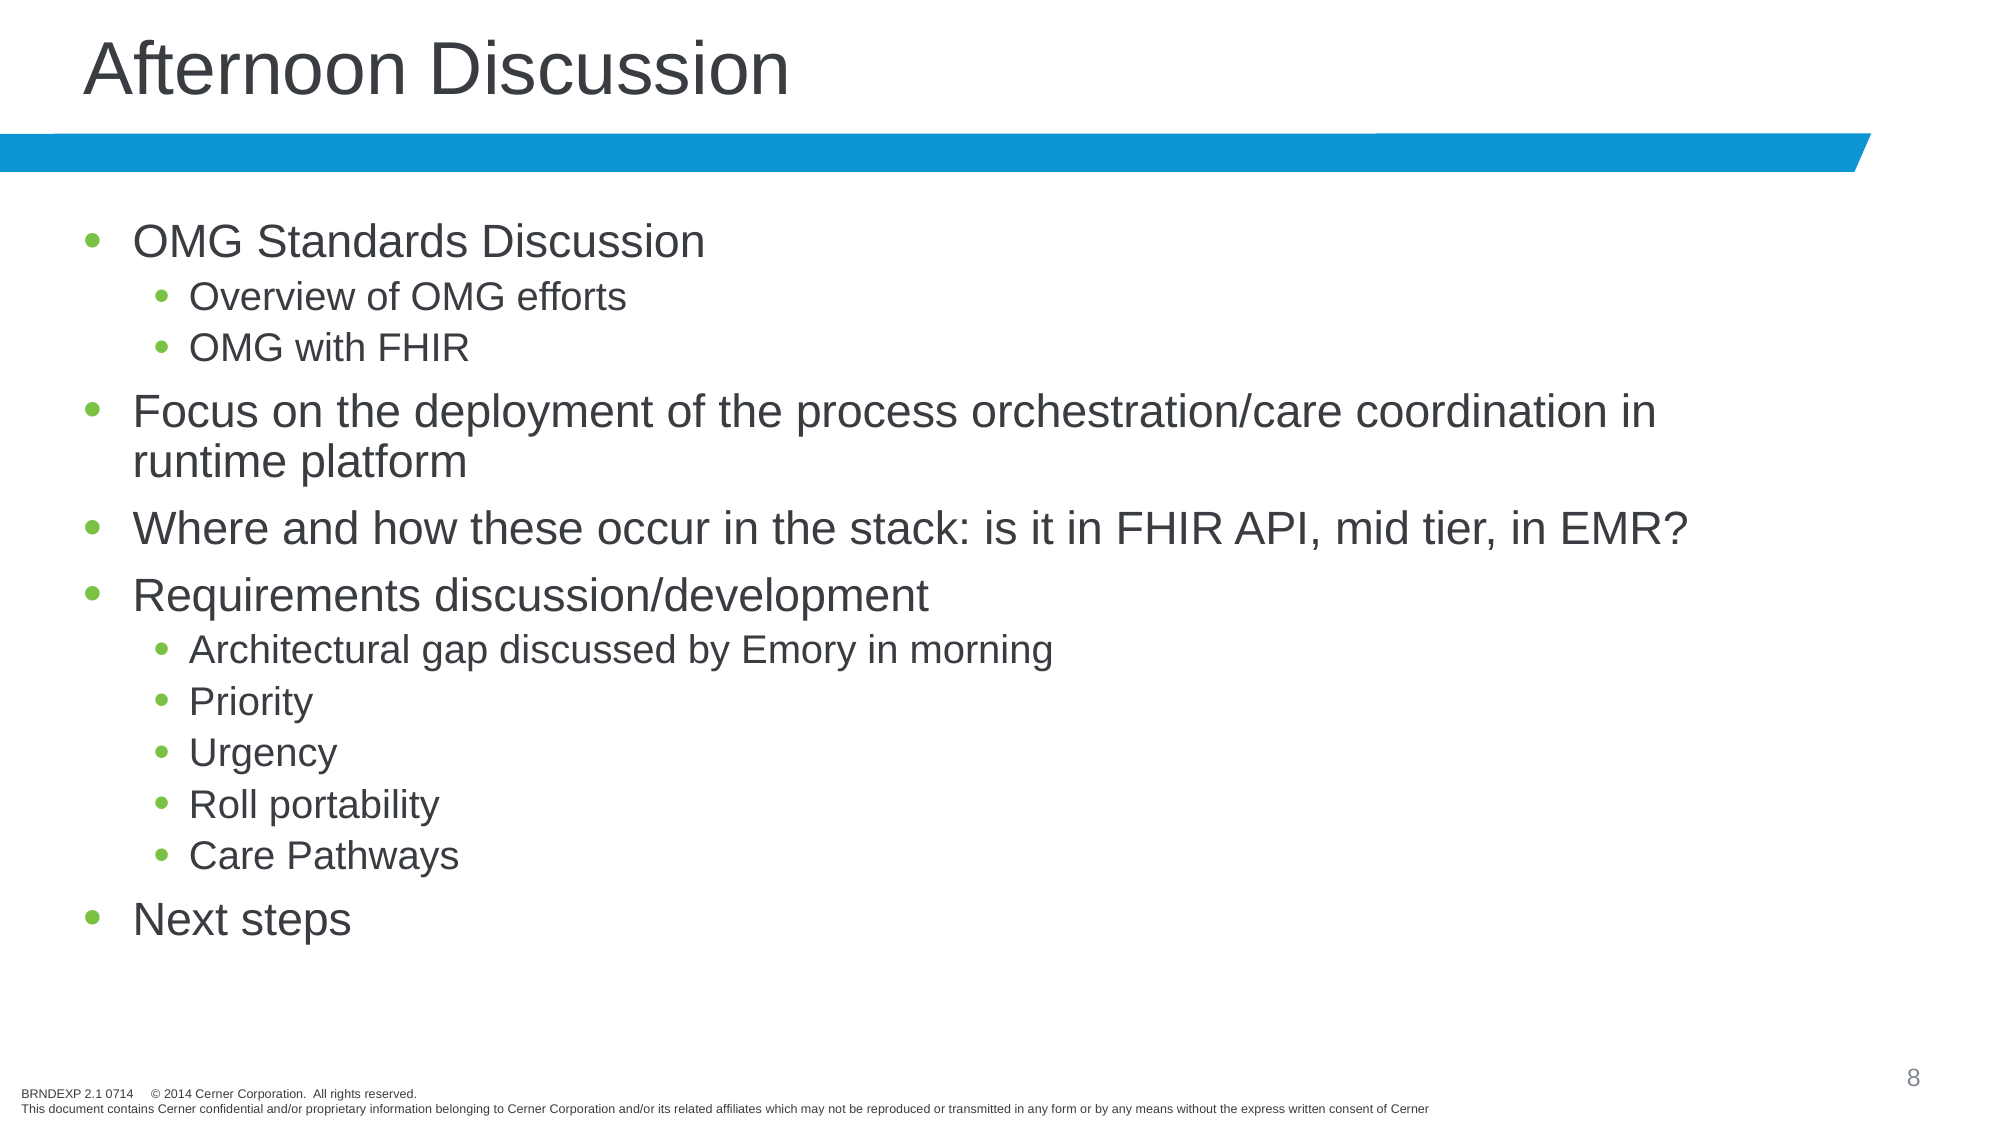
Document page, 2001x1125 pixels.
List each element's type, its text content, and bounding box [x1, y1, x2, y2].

title Afternoon Discussion [68, 0, 1871, 142]
list OMG Standards Discussion Overview of OMG efforts OMG with FHIR Focus on the deployment of the process orchestration/care coordination in runtime platform Where and how these occur in the stack: is it in FHIR API, mid tier, in EMR? Requirements discussion/development Architectural gap discussed by Emory in morning Priority Urgency Roll portability Care Pathways Next steps [68, 210, 1793, 953]
